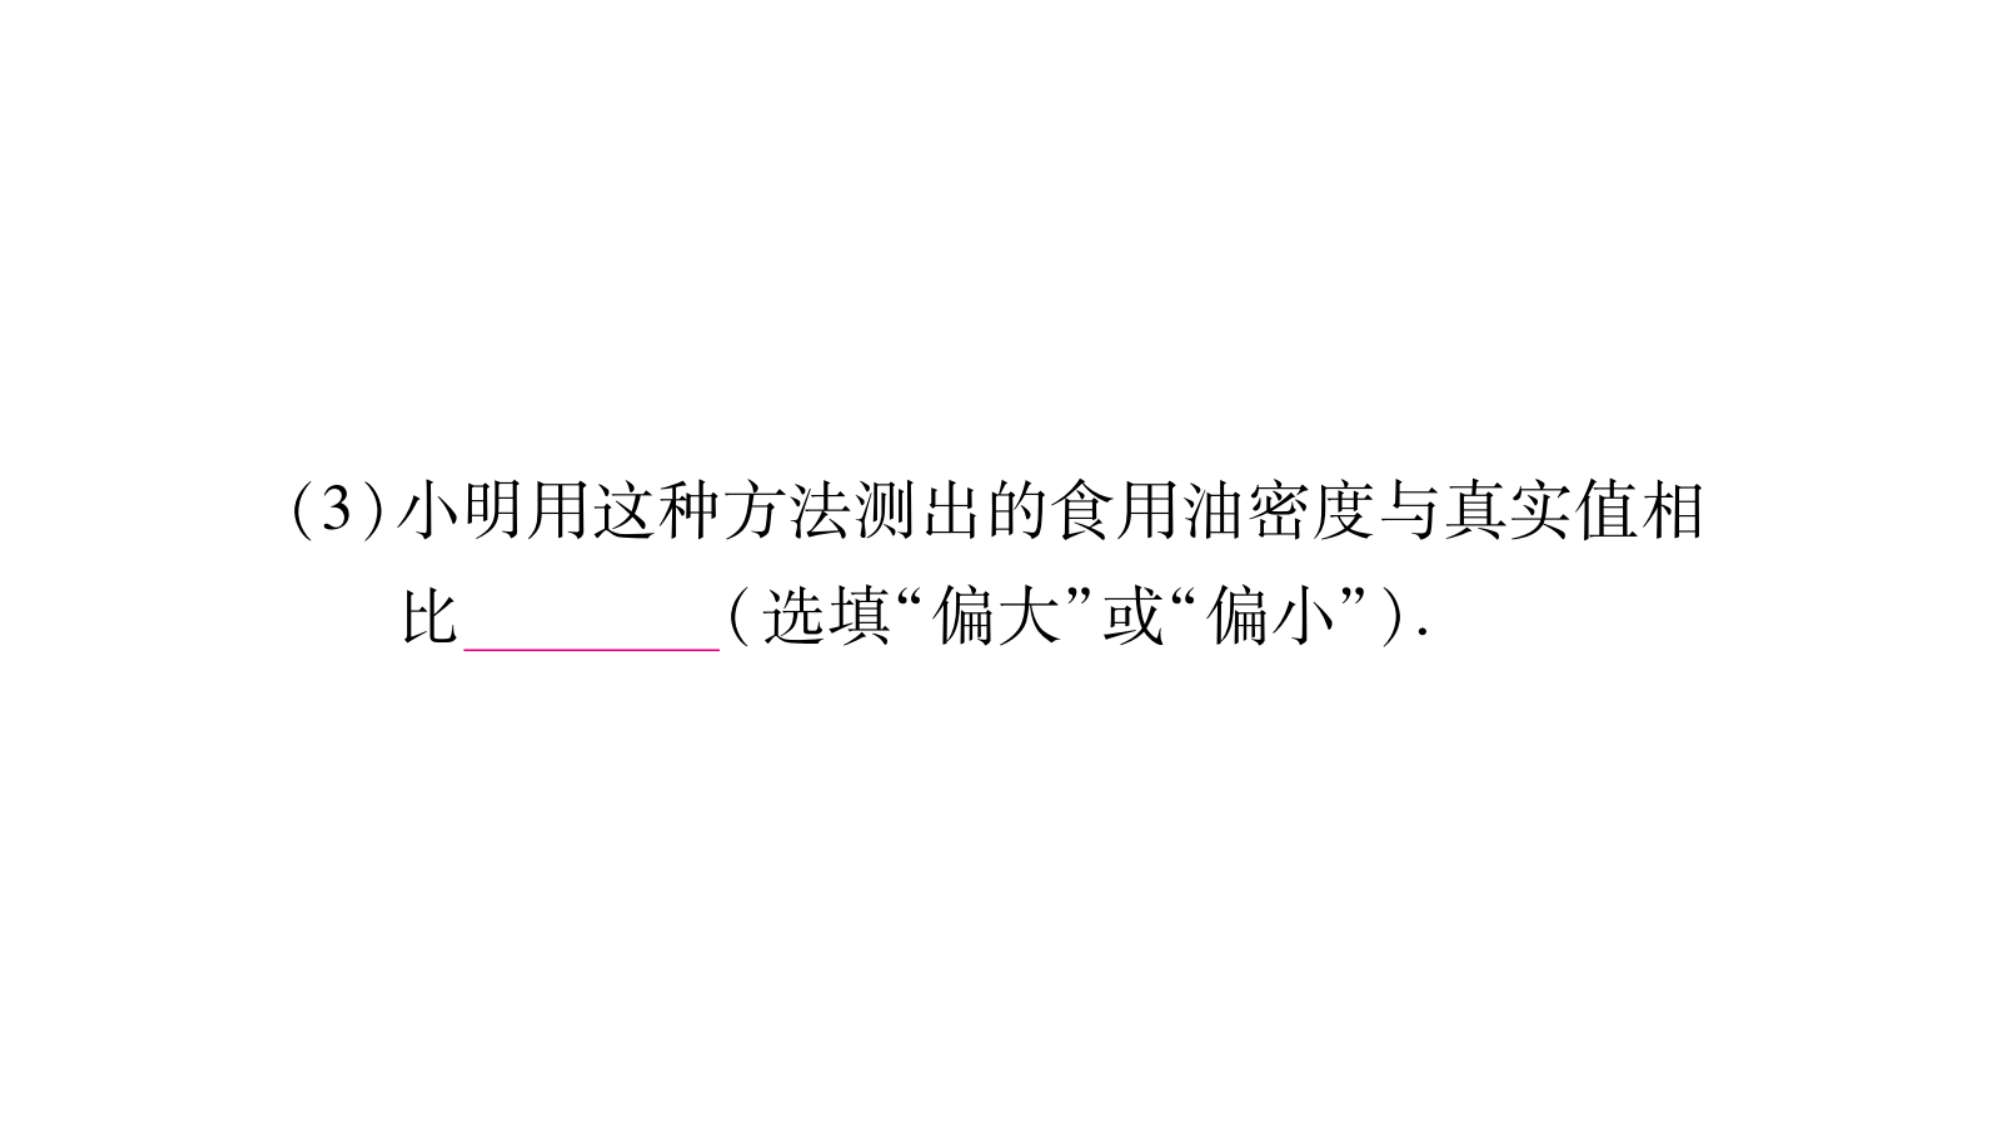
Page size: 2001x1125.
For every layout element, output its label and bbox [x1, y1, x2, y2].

picture [287, 451, 1713, 674]
